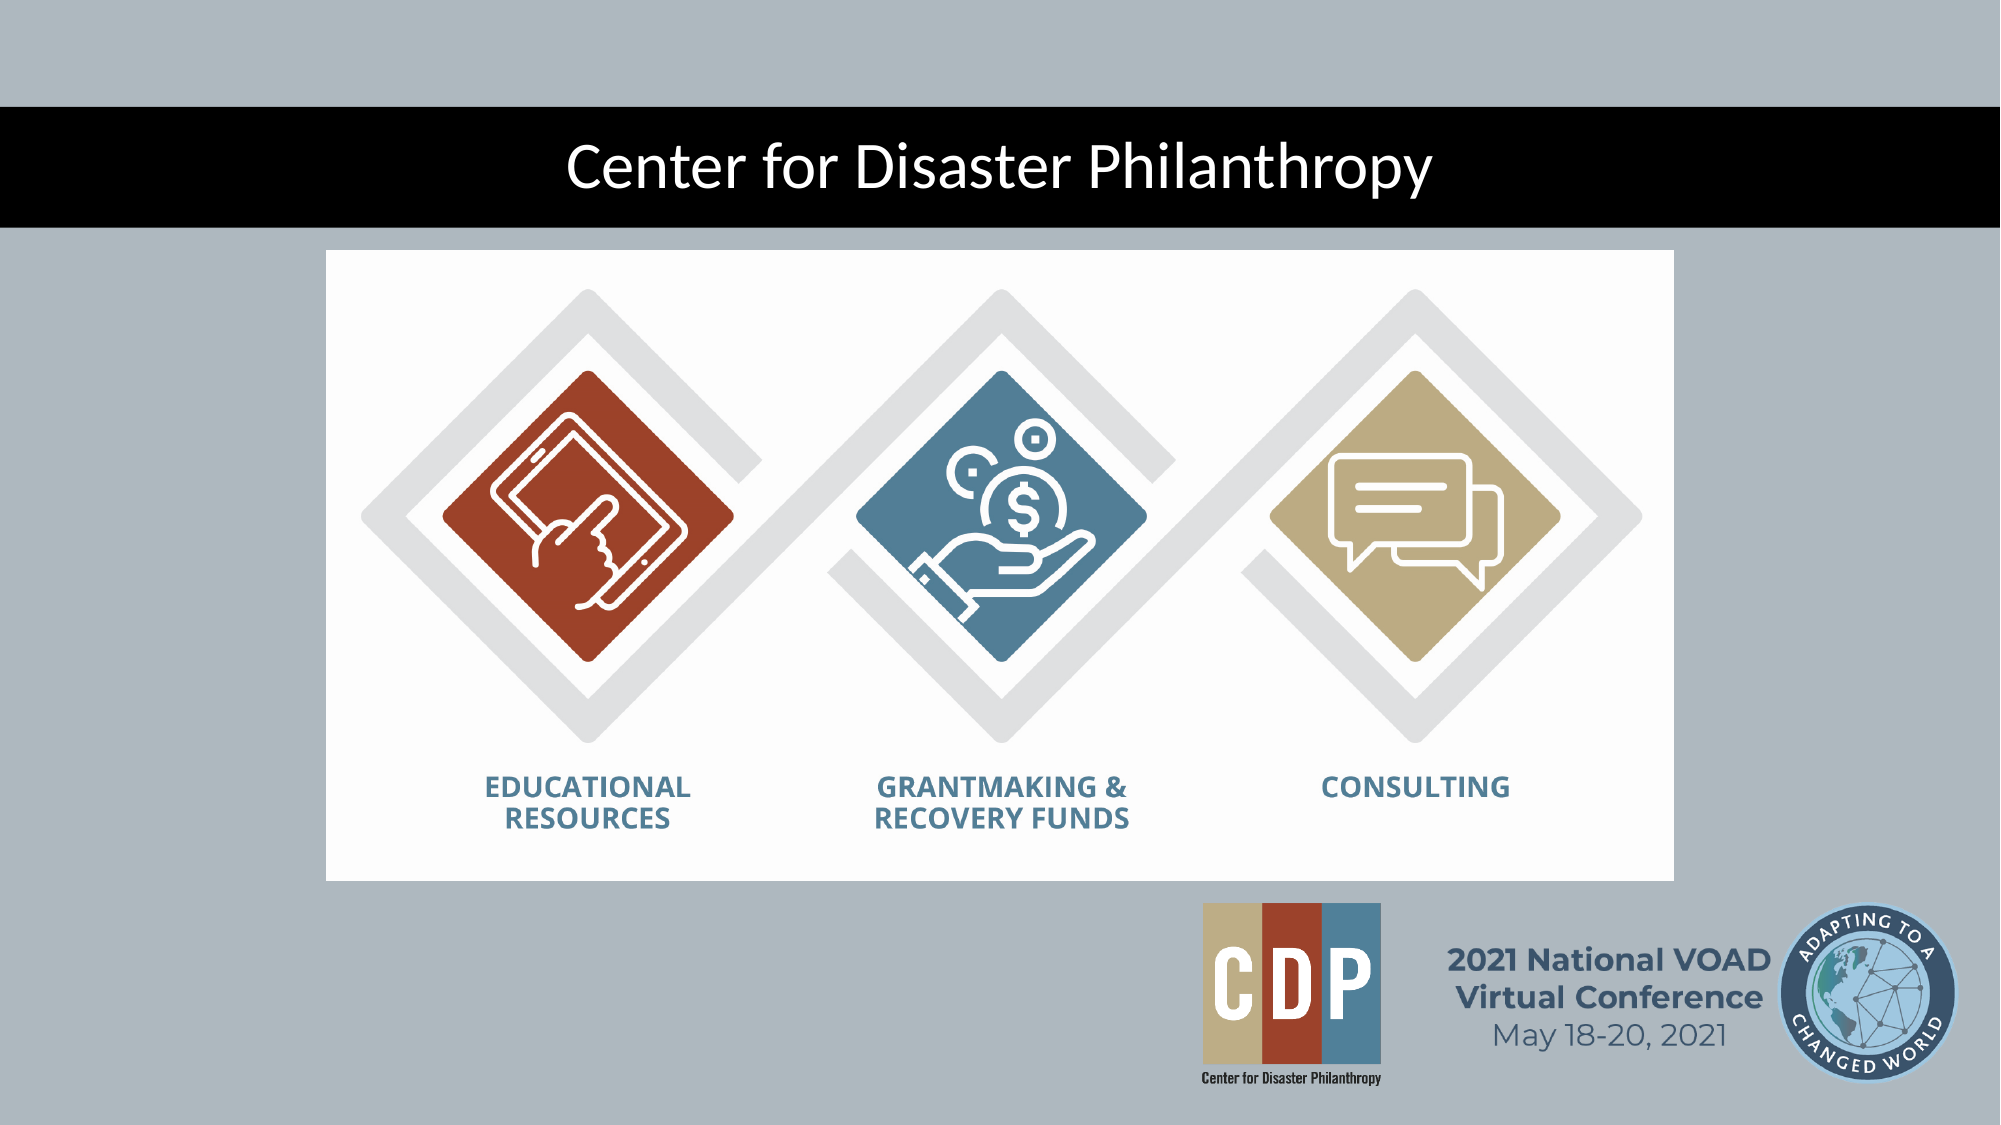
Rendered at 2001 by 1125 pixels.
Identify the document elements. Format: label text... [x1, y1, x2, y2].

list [325, 250, 1674, 881]
picture [0, 0, 2000, 105]
title Center for Disaster Philanthropy [0, 105, 2000, 228]
picture [0, 229, 2000, 1125]
